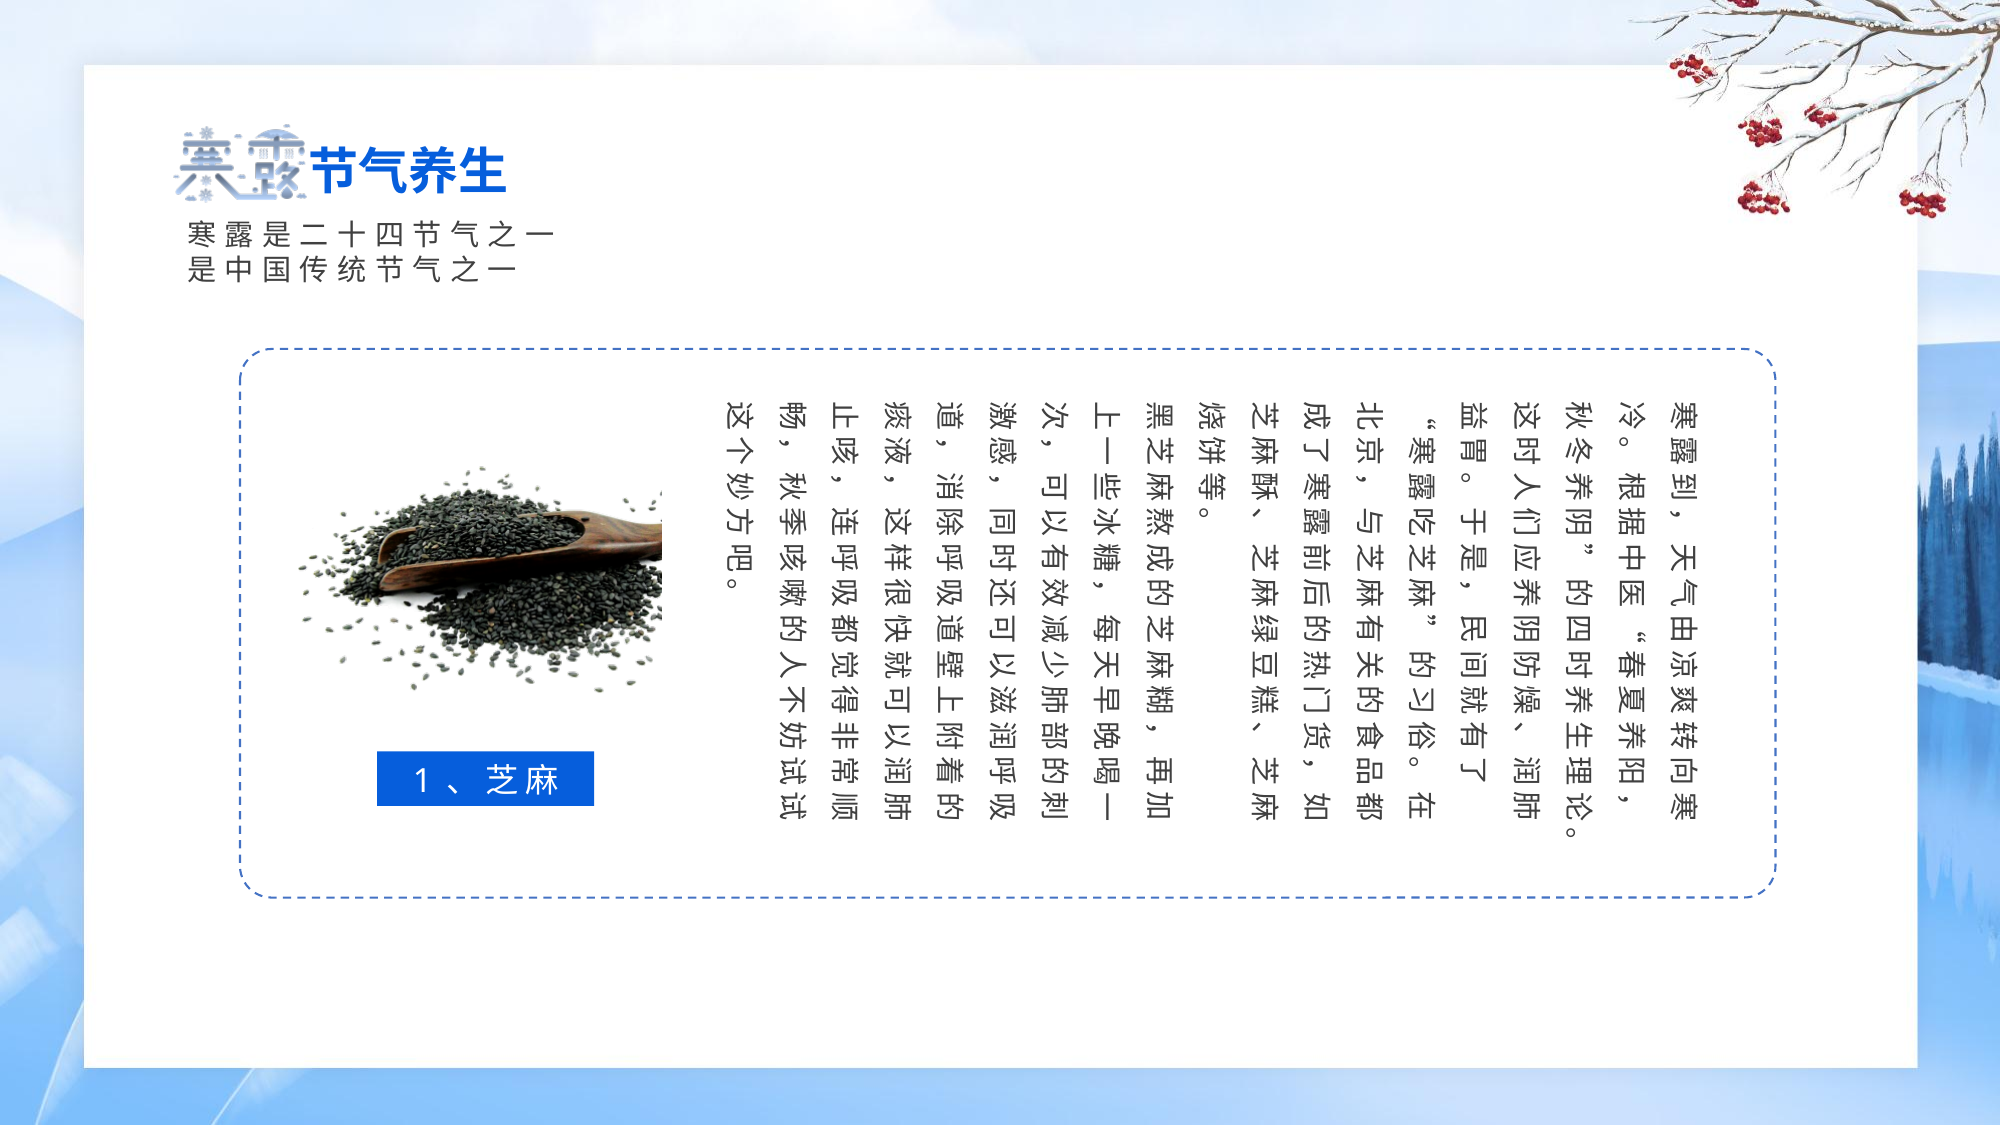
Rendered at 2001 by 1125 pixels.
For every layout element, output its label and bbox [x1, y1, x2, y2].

text_box [172, 132, 604, 295]
picture [0, 0, 2000, 1125]
text_box [238, 347, 1777, 899]
